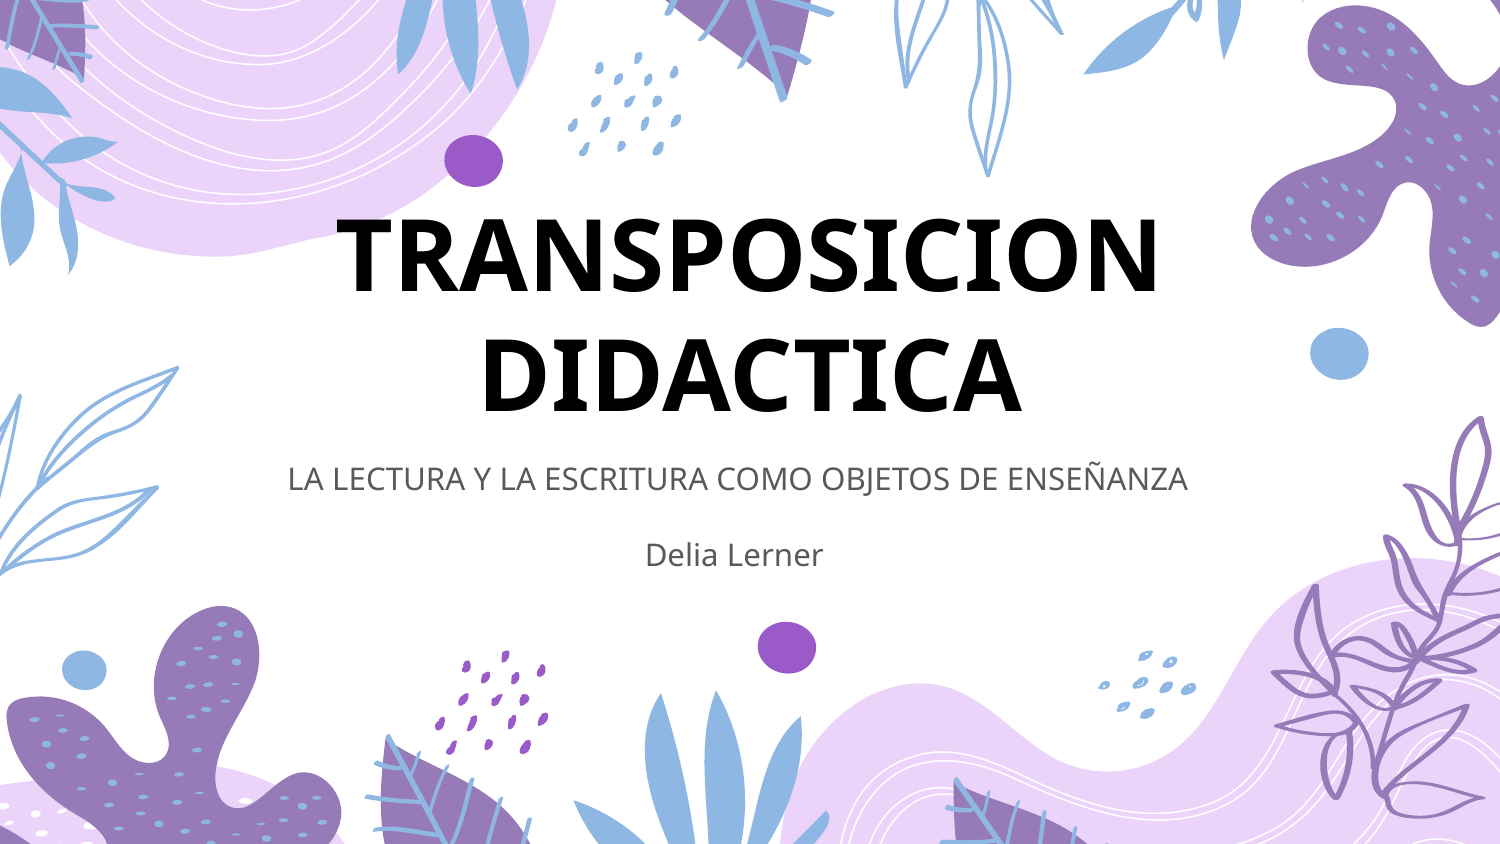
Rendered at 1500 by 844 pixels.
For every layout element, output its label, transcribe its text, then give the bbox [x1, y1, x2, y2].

title TRANSPOSICION DIDACTICA [117, 110, 1383, 438]
subtitle LA LECTURA Y LA ESCRITURA COMO OBJETOS DE ENSEÑANZA Delia Lerner [40, 438, 1438, 583]
